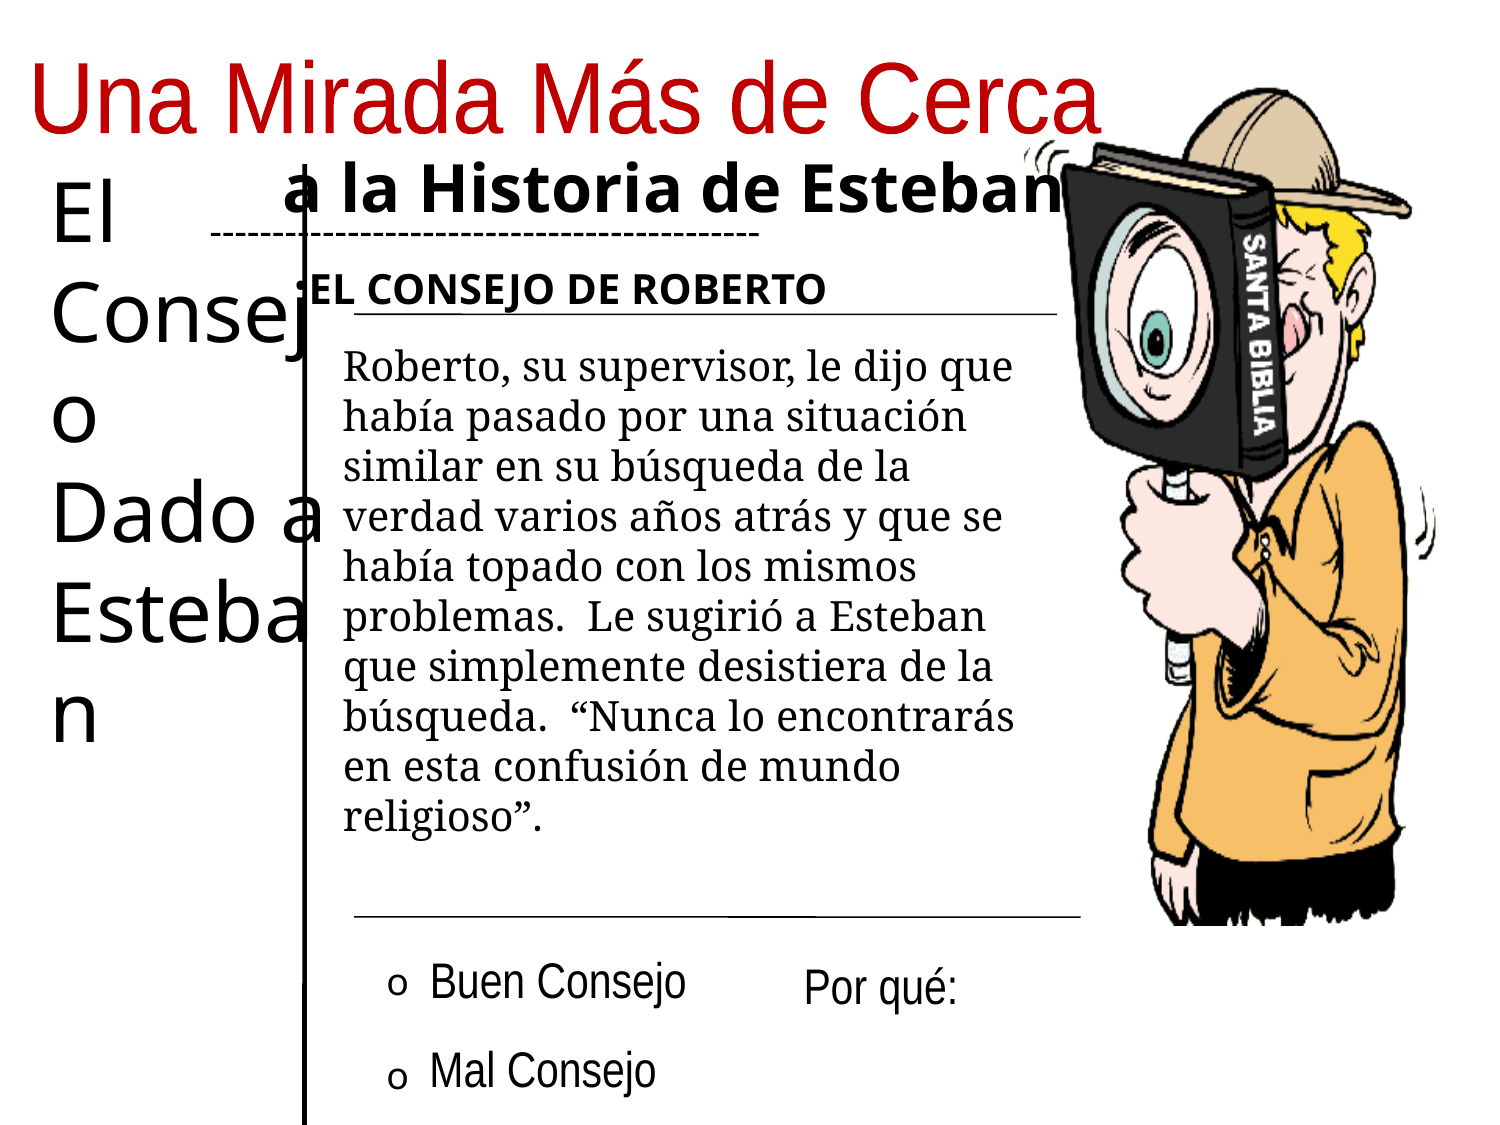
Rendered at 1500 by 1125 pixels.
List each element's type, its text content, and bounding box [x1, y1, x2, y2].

text_box Roberto, su supervisor, le dijo que había pasado por una situación similar en su búsqueda de la verdad varios años atrás y que se había topado con los mismos problemas. Le sugirió a Esteban que simplemente desistiera de la búsqueda. “Nunca lo encontrarás en esta confusión de mundo religioso”. [328, 332, 1002, 848]
text_box Por qué: [788, 947, 985, 1023]
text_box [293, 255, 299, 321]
text_box a la Historia de Esteban [268, 138, 1002, 234]
text_box El Consejo Dado a Esteban [35, 152, 364, 767]
text_box EL CONSEJO DE ROBERTO [309, 255, 843, 321]
text_box Mal Consejo [414, 1030, 672, 1105]
text_box o [371, 1045, 414, 1105]
text_box Buen Consejo [415, 941, 702, 1017]
text_box o [371, 950, 415, 1011]
picture [1007, 82, 1462, 926]
